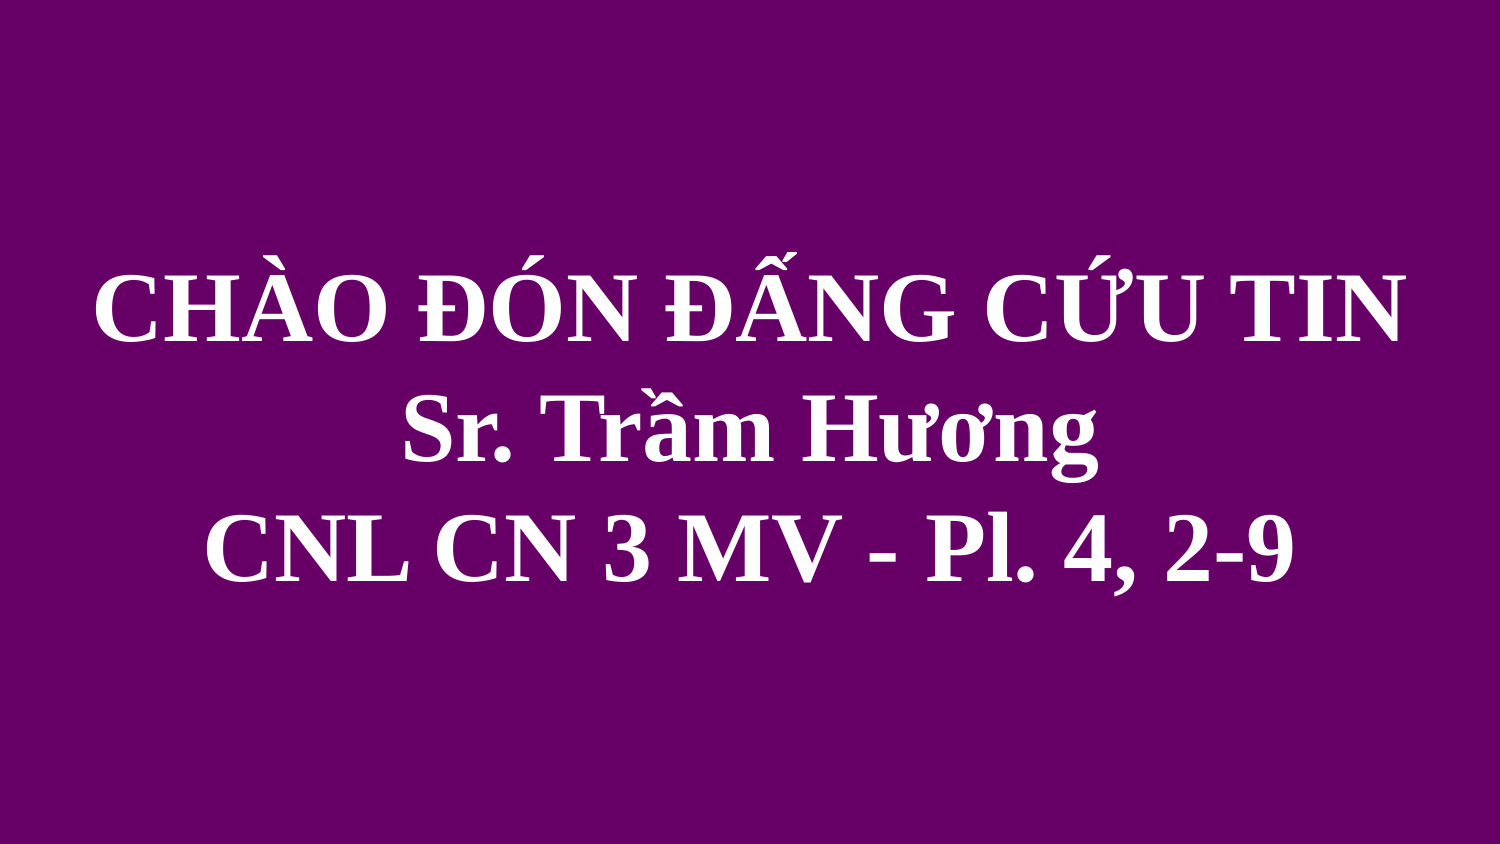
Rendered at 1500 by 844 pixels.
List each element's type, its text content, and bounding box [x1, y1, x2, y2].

title CHÀO ĐÓN ĐẤNG CỨU TIN Sr. Trầm Hương CNL CN 3 MV - Pl. 4, 2-9 [0, 0, 1500, 844]
